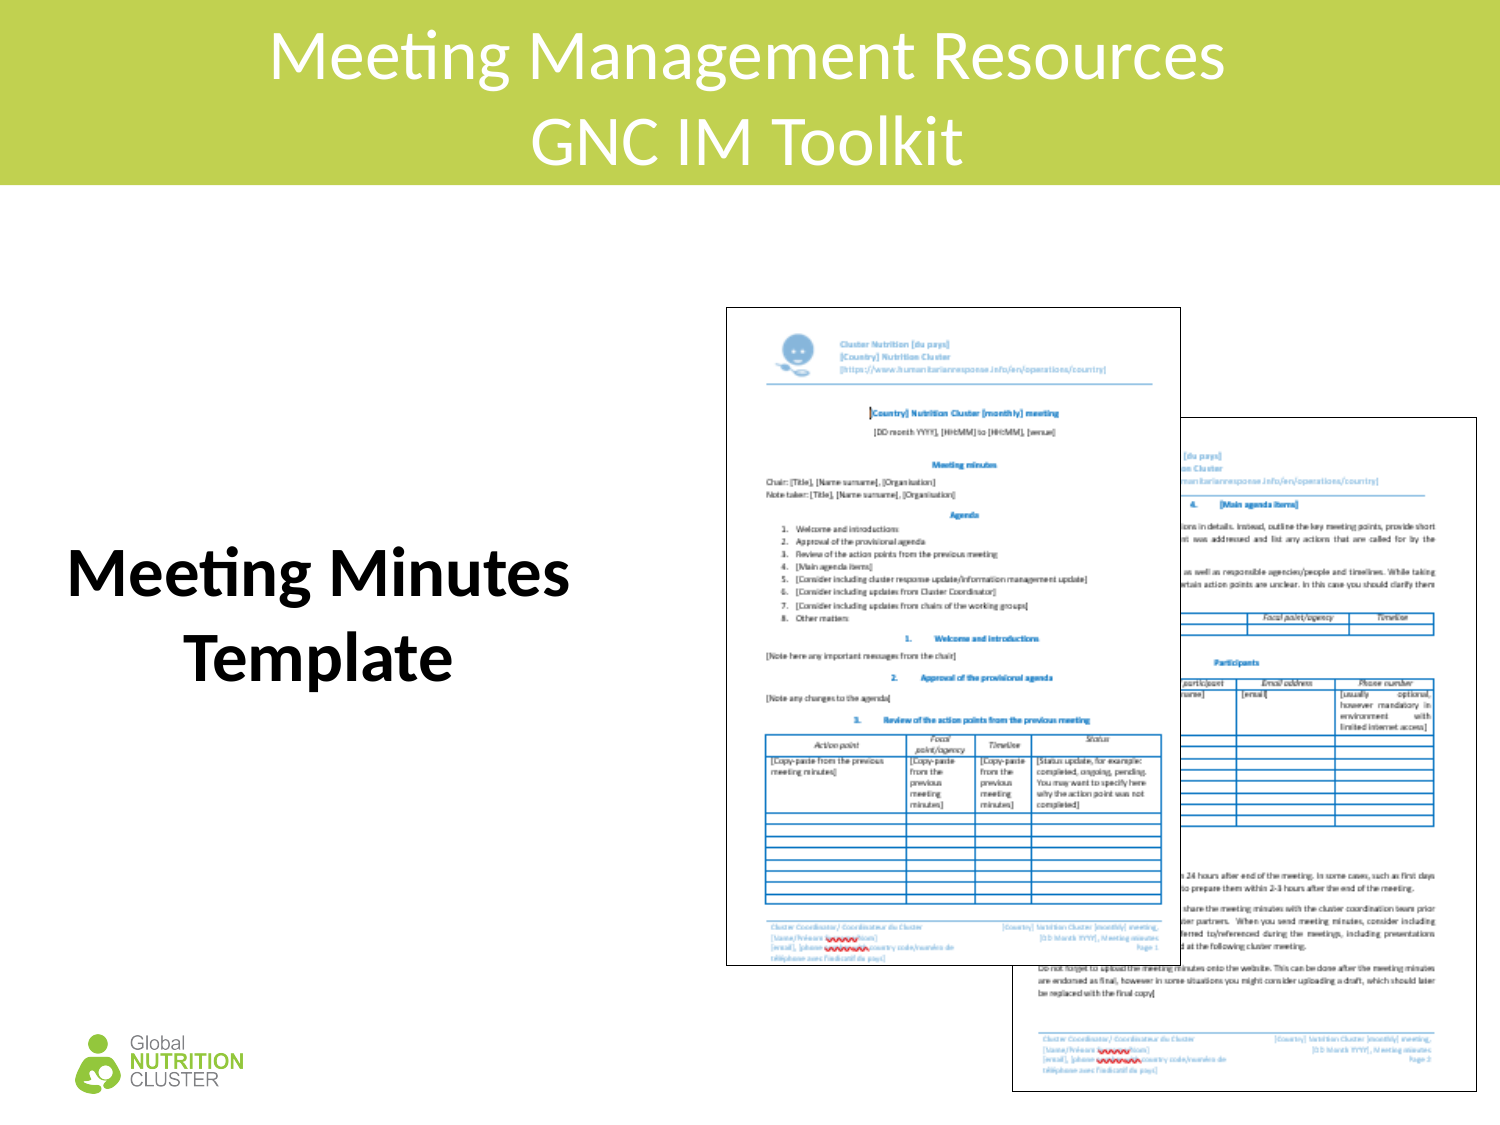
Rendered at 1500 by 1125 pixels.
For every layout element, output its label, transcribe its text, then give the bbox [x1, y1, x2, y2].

picture [75, 1034, 243, 1094]
list Meeting Minutes Template [40, 518, 598, 755]
picture [726, 307, 1477, 1092]
title Meeting Management Resources GNC IM Toolkit [72, 0, 1423, 188]
